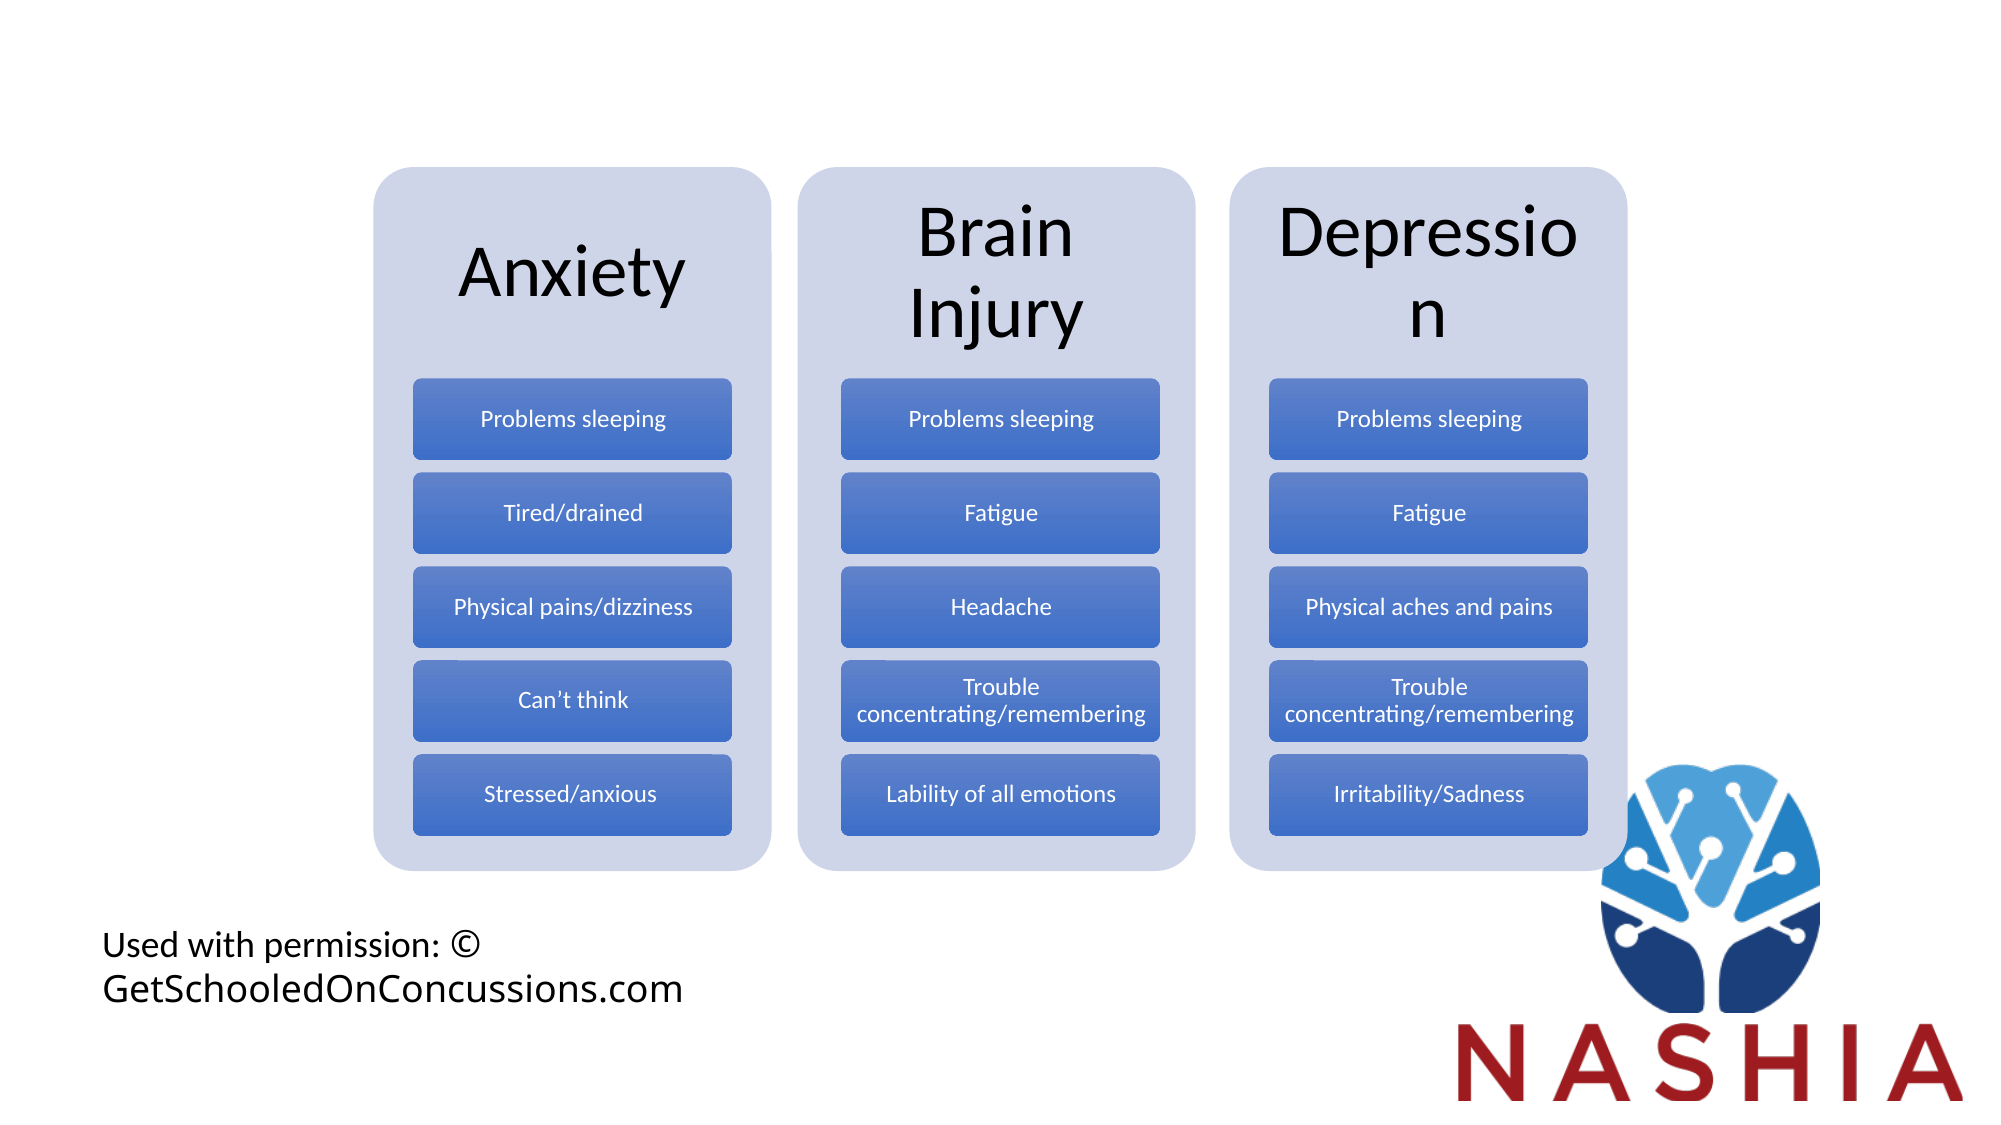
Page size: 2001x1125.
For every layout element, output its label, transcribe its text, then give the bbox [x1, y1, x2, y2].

footer Used with permission: © GetSchooledOnConcussions.com [87, 913, 841, 958]
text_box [373, 167, 1628, 872]
